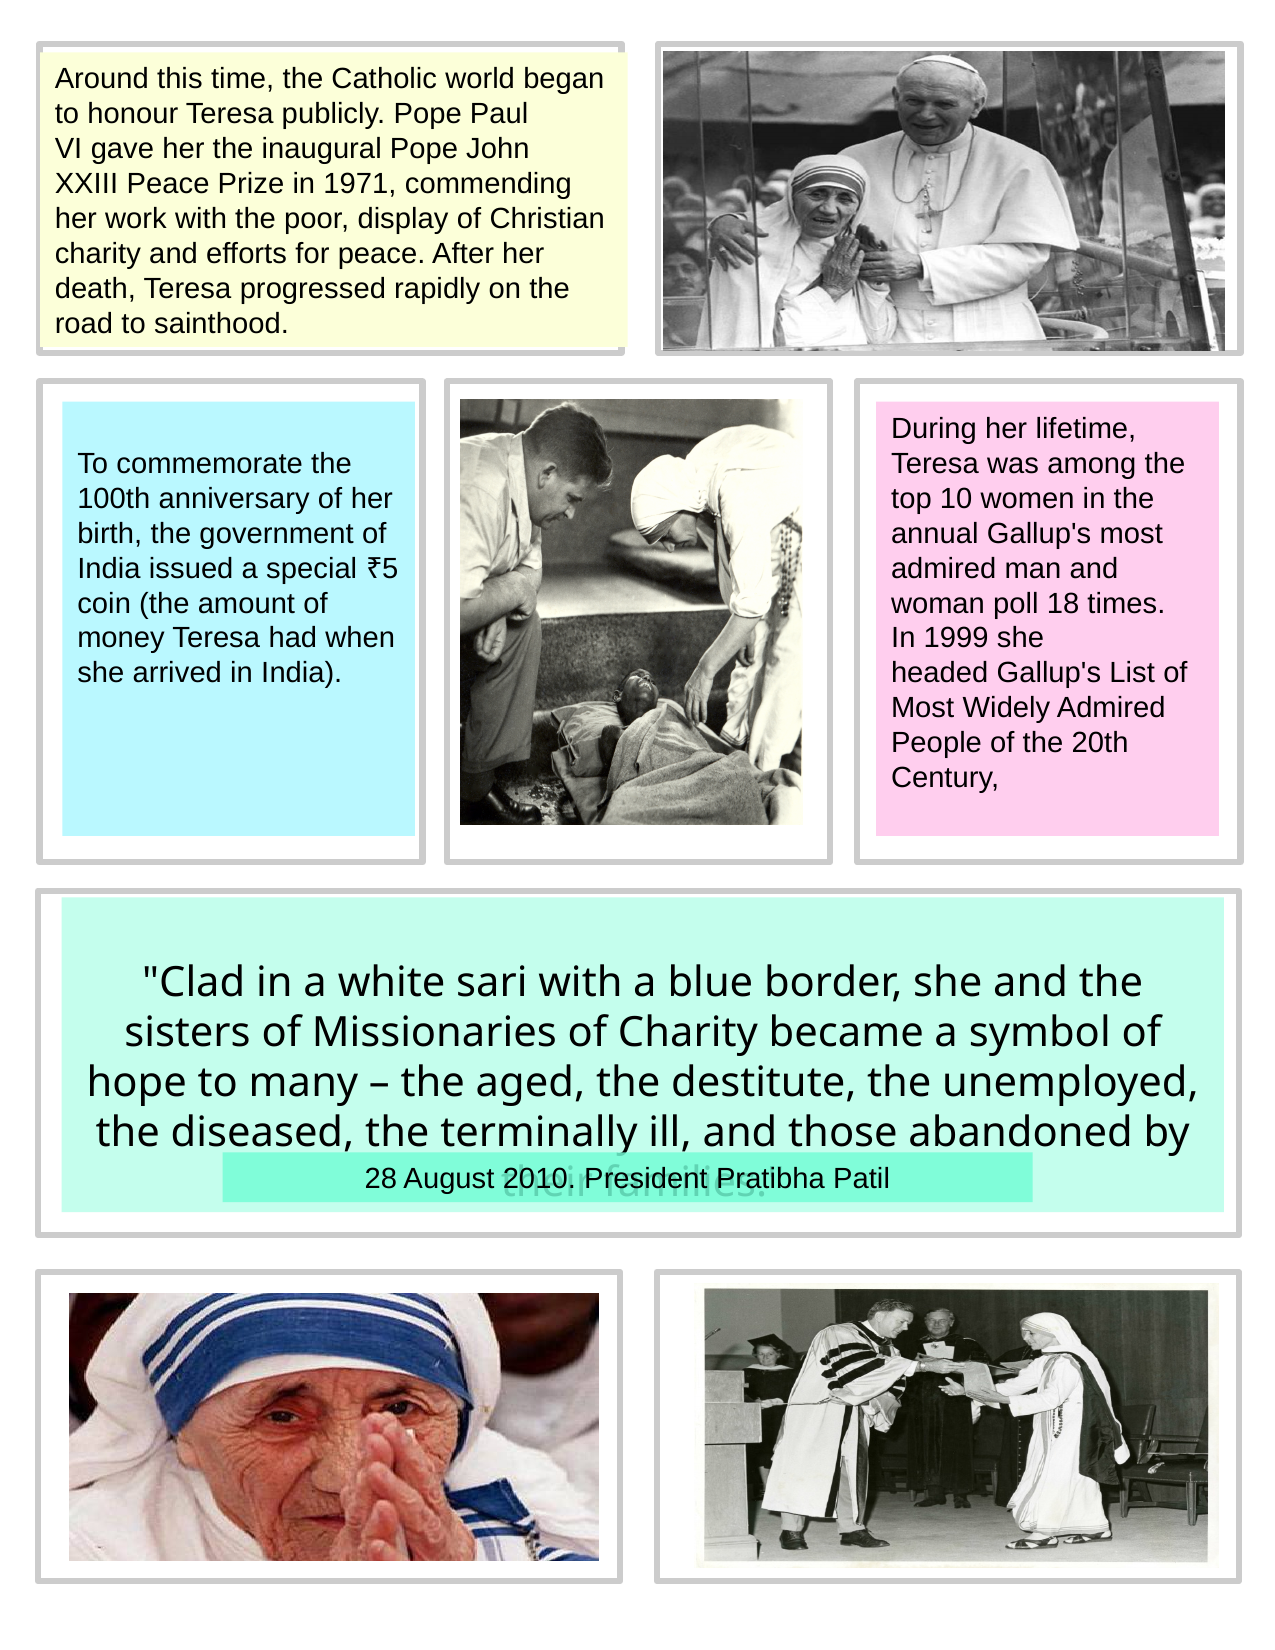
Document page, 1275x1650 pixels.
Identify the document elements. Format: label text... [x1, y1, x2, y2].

text_box During her lifetime, Teresa was among the top 10 women in the annual Gallup's most admired man and woman poll 18 times. In 1999 she headed Gallup's List of Most Widely Admired People of the 20th Century, [876, 401, 1219, 836]
picture [663, 51, 1225, 352]
text_box Around this time, the Catholic world began to honour Teresa publicly. Pope Paul VI gave her the inaugural Pope John XXIII Peace Prize in 1971, commending her work with the poor, display of Christian charity and efforts for peace. After her death, Teresa progressed rapidly on the road to sainthood. [40, 52, 628, 347]
text_box 28 August 2010. President Pratibha Patil [222, 1152, 1033, 1203]
picture [460, 399, 804, 826]
text_box "Clad in a white sari with a blue border, she and the sisters of Missionaries of Charity became a symbol of hope to many – the aged, the destitute, the unemployed, the diseased, the terminally ill, and those abandoned by their families." [61, 897, 1224, 1213]
picture [694, 1283, 1220, 1568]
picture [69, 1292, 599, 1561]
text_box To commemorate the 100th anniversary of her birth, the government of India issued a special ₹5 coin (the amount of money Teresa had when she arrived in India). [62, 401, 415, 836]
